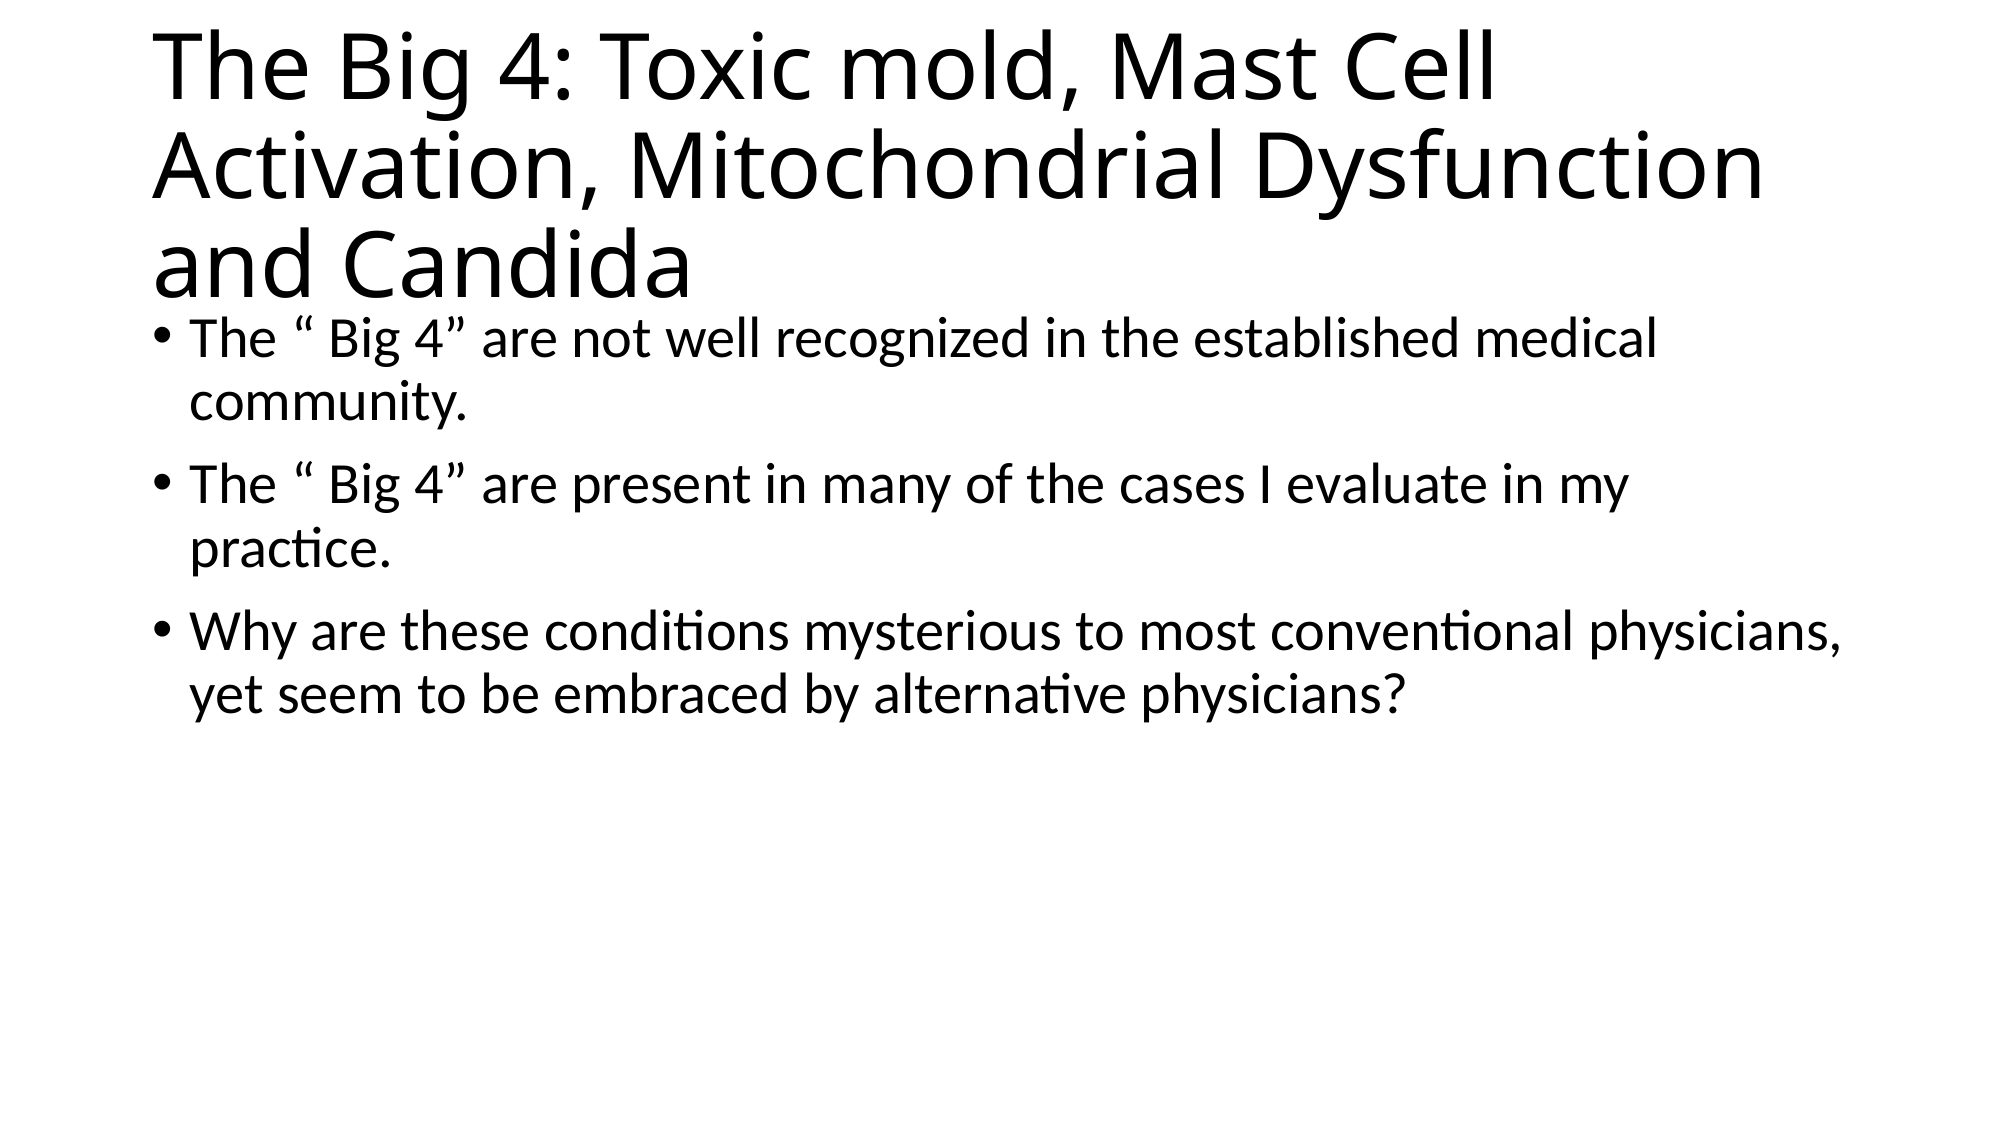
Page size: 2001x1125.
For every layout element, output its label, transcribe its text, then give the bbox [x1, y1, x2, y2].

title The Big 4: Toxic mold, Mast Cell Activation, Mitochondrial Dysfunction and Candida [137, 59, 1863, 278]
list The “ Big 4” are not well recognized in the established medical community. The “ Big 4” are present in many of the cases I evaluate in my practice. Why are these conditions mysterious to most conventional physicians, yet seem to be embraced by alternative physicians? [137, 299, 1863, 1014]
